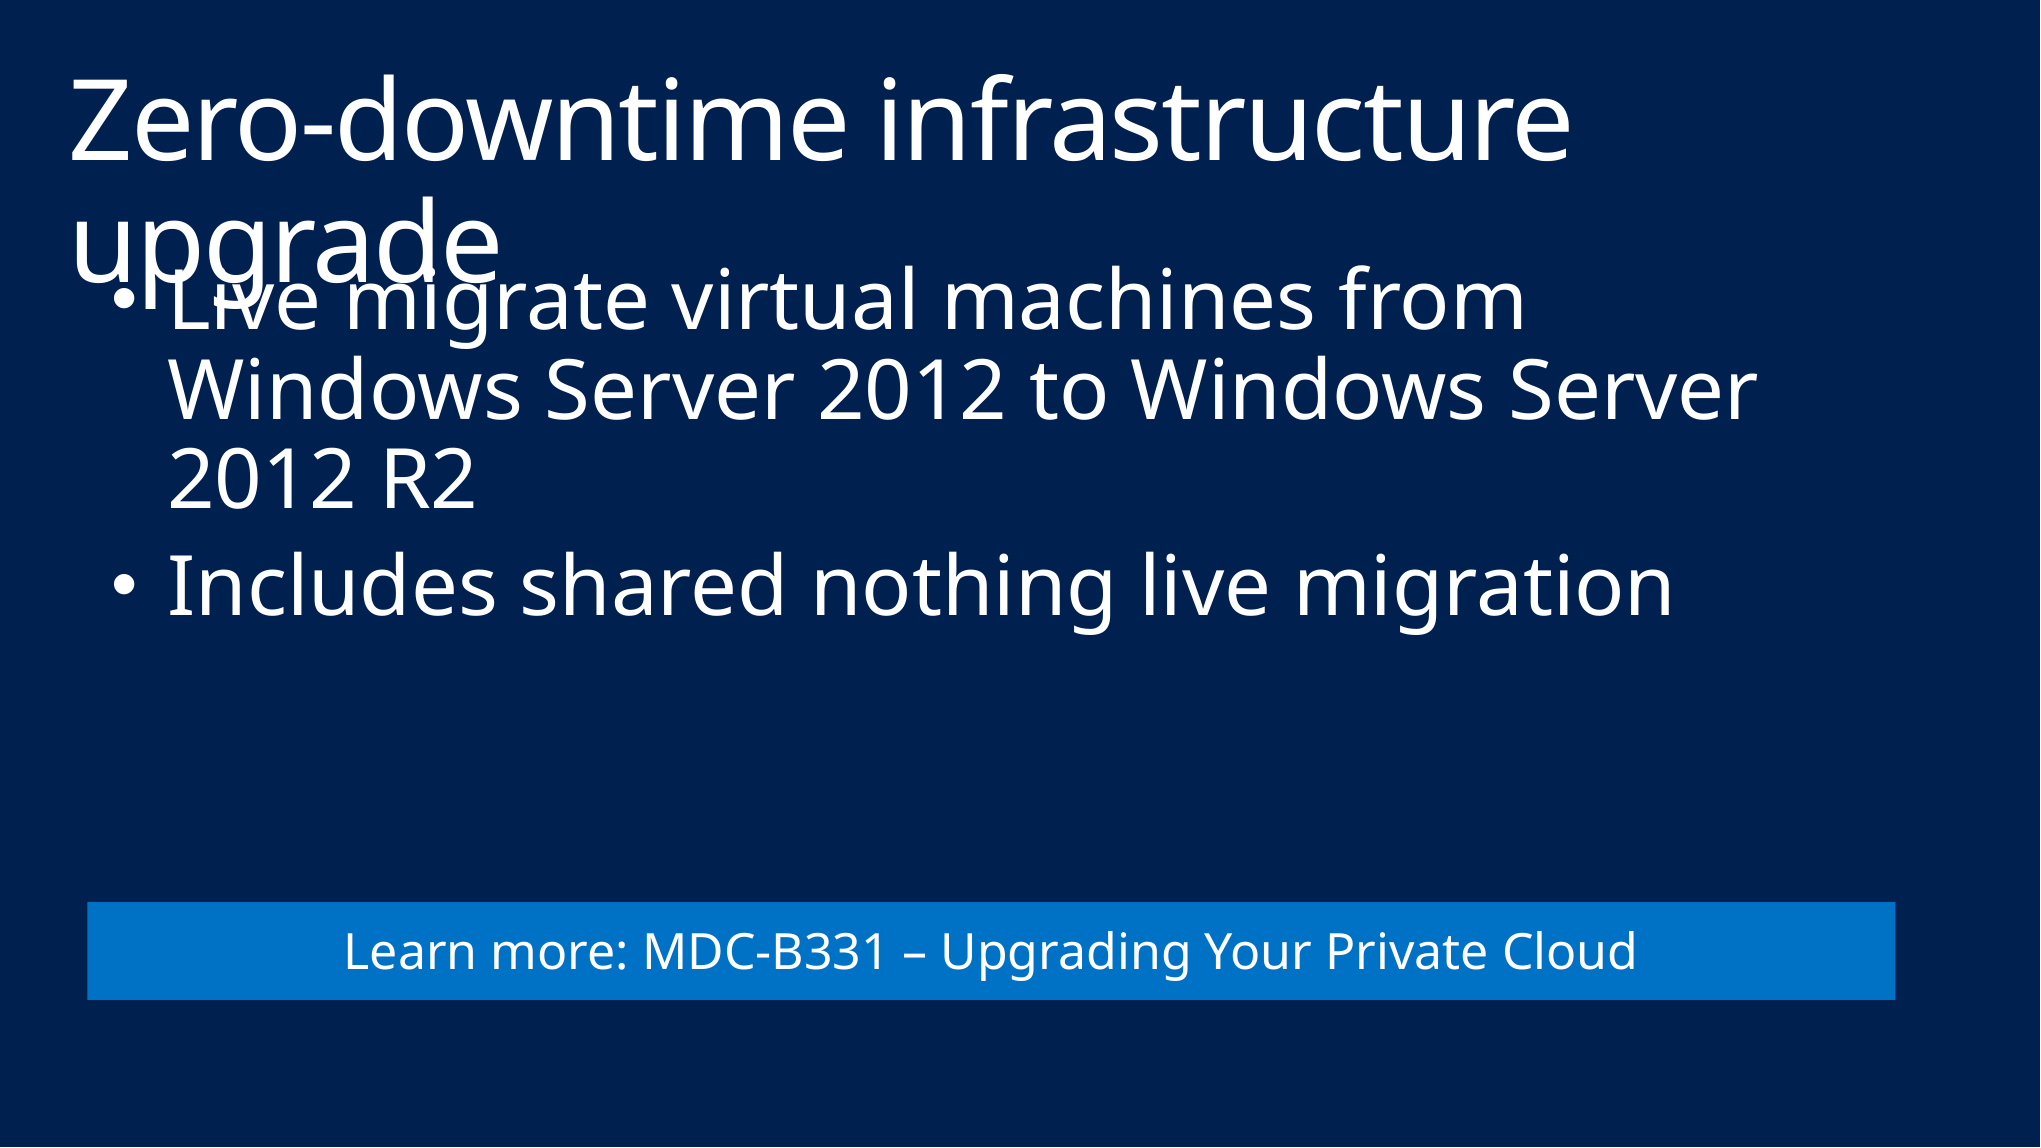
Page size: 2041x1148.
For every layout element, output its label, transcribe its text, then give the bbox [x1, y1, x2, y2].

list Live migrate virtual machines from Windows Server 2012 to Windows Server 2012 R2 Includes shared nothing live migration [87, 242, 1953, 566]
title Zero-downtime infrastructure upgrade [45, 48, 1996, 200]
text_box Learn more: MDC-B331 – Upgrading Your Private Cloud [87, 901, 1896, 1001]
